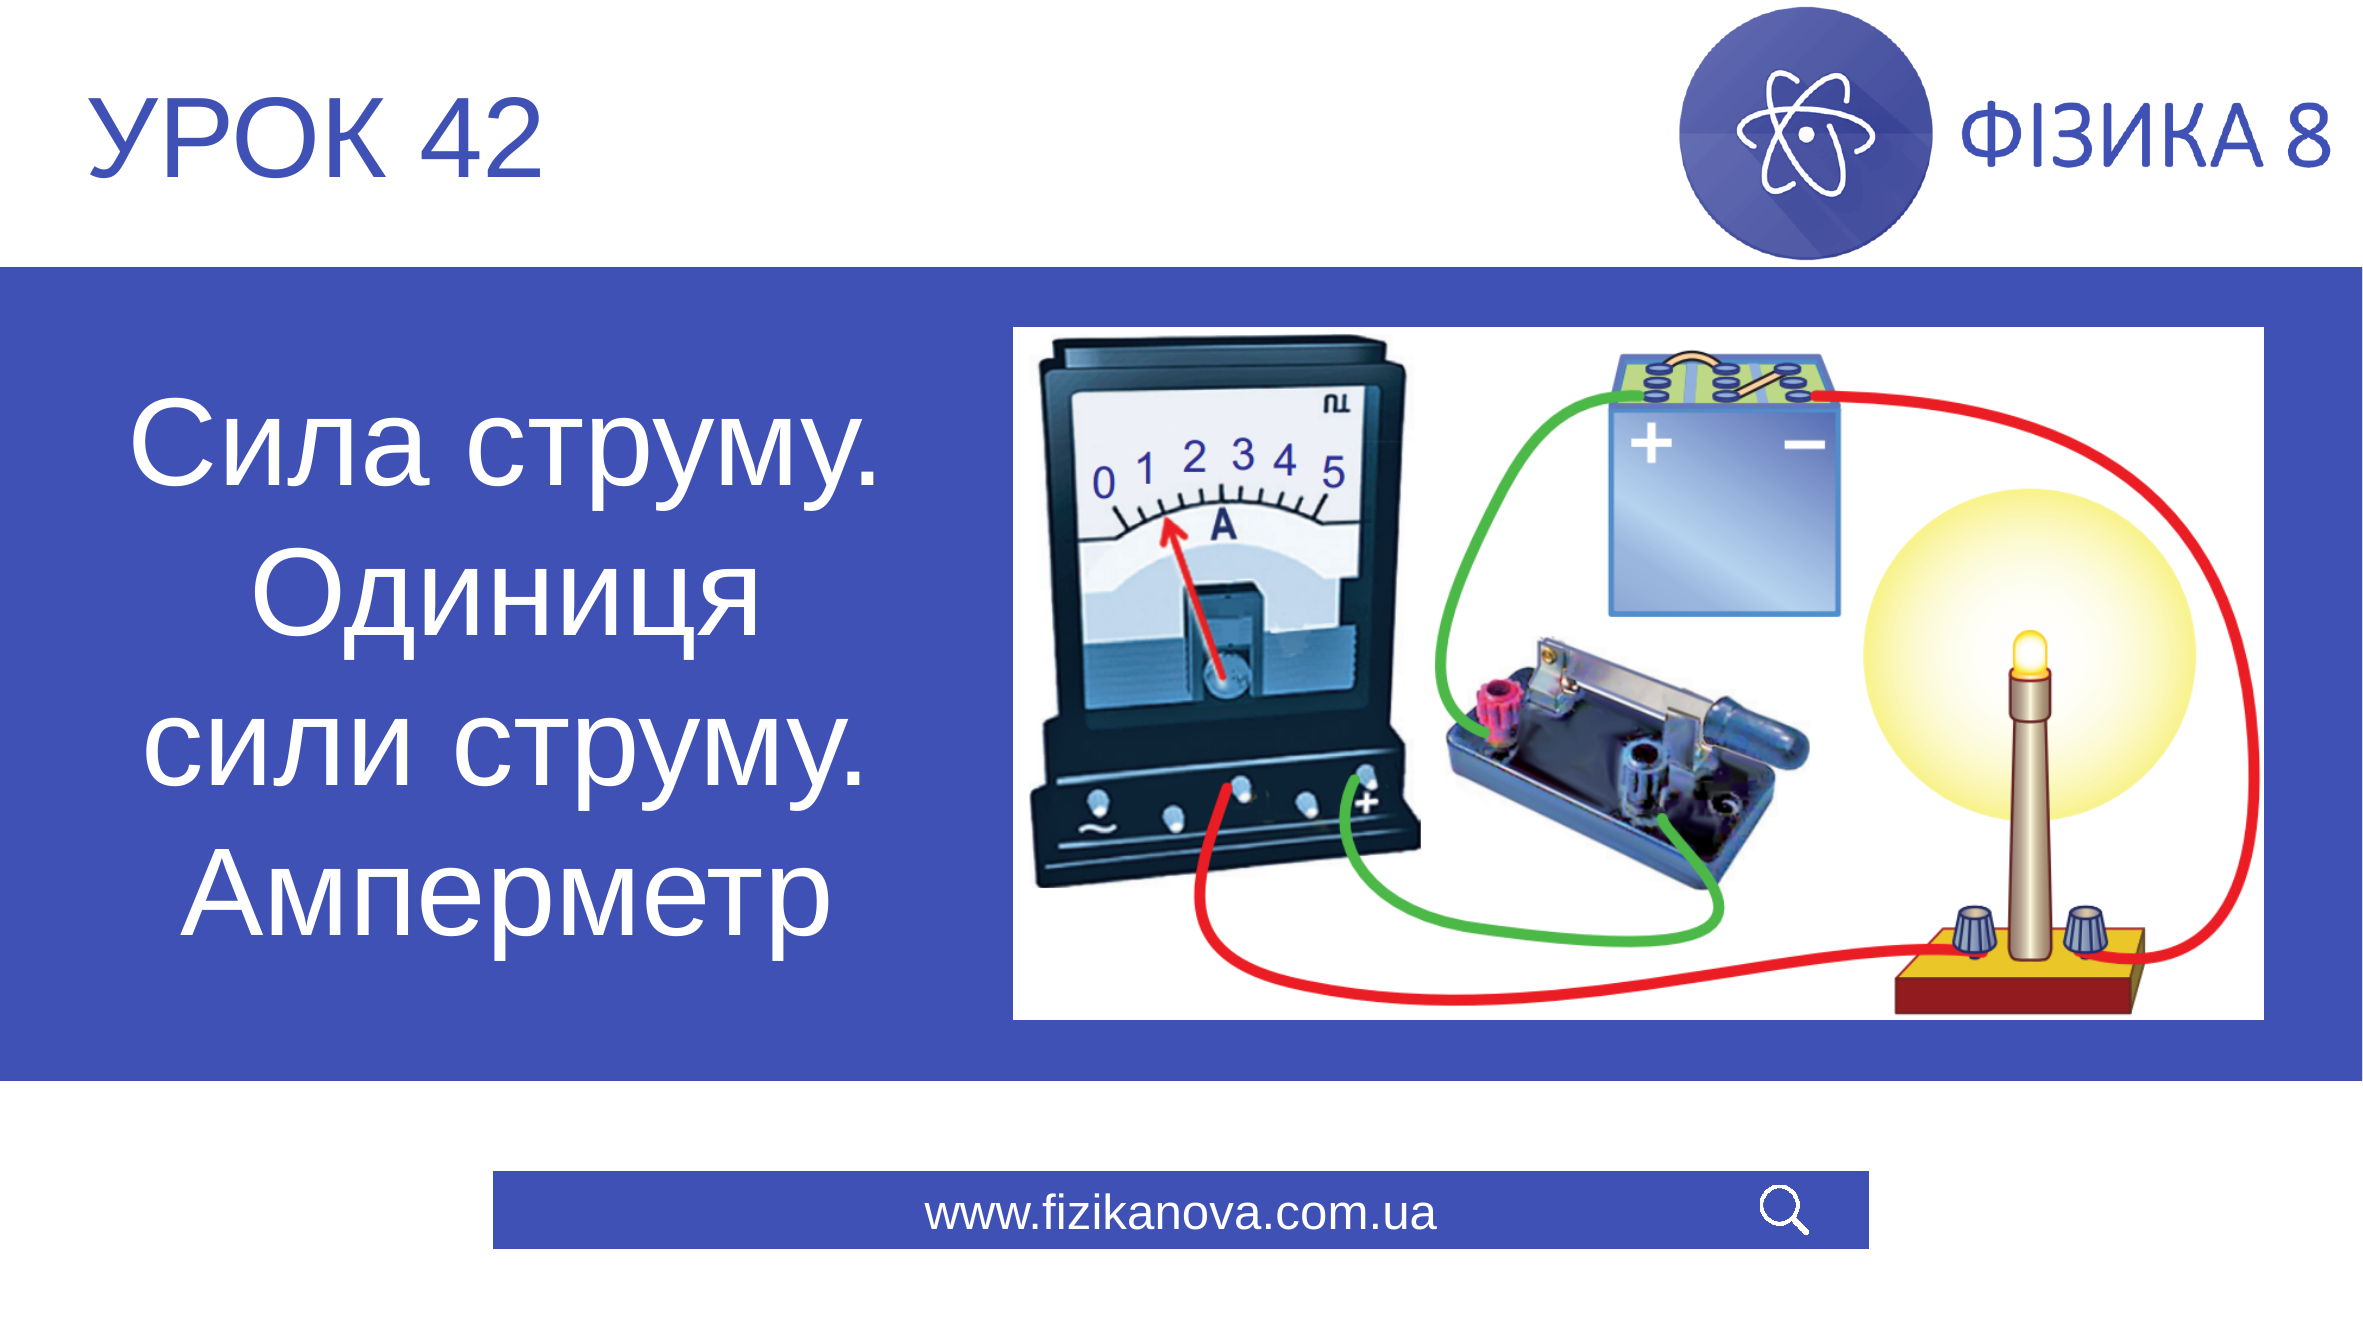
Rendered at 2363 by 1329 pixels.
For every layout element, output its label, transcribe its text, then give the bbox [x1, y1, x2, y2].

picture [1013, 327, 2264, 1020]
text_box УРОК 42 [57, 25, 900, 238]
picture [1674, 0, 2336, 262]
title Сила струму. Одиниця сили струму. Амперметр [86, 434, 928, 969]
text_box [493, 1171, 1869, 1249]
text_box [0, 267, 2363, 1081]
